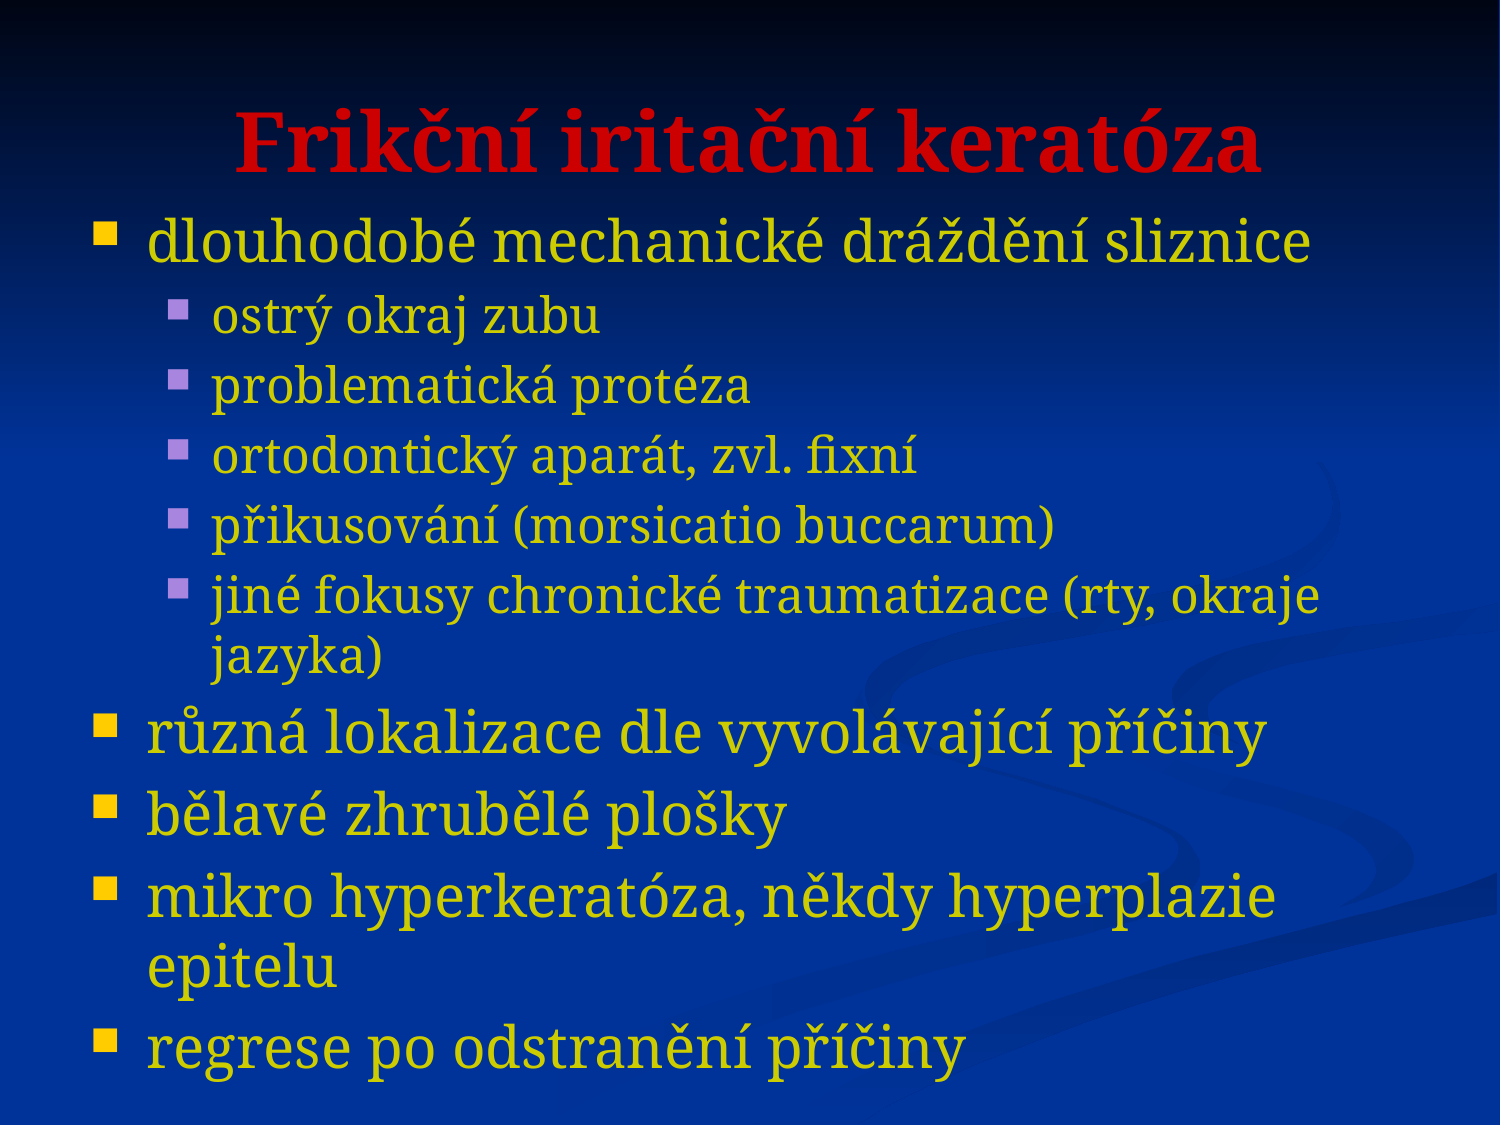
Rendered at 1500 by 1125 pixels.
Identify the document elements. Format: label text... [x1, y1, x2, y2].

title Frikční iritační keratóza [75, 45, 1425, 196]
list dlouhodobé mechanické dráždění sliznice ostrý okraj zubu problematická protéza ortodontický aparát, zvl. fixní přikusování (morsicatio buccarum) jiné fokusy chronické traumatizace (rty, okraje jazyka) různá lokalizace dle vyvolávající příčiny bělavé zhrubělé plošky mikro hyperkeratóza, někdy hyperplazie epitelu regrese po odstranění příčiny [75, 196, 1425, 1005]
